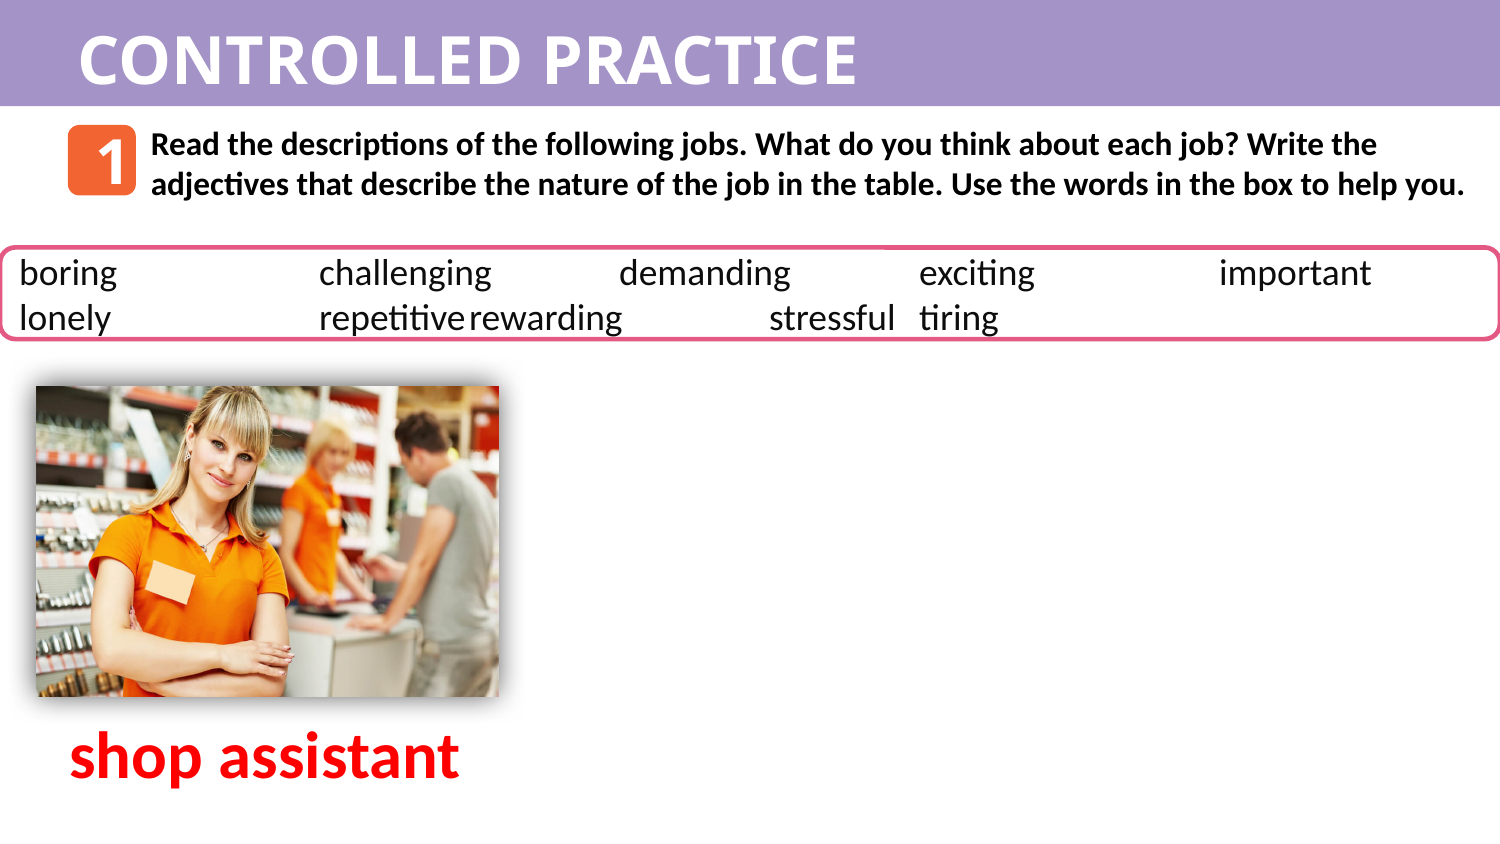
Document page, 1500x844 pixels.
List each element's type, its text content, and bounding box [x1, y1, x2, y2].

picture [36, 386, 499, 697]
text_box Read the descriptions of the following jobs. What do you think about each job? Write the adjectives that describe the nature of the job in the table. Use the words in the box to help you. [136, 115, 1500, 210]
text_box shop assistant [54, 704, 626, 800]
text_box [0, 0, 1500, 107]
text_box CONTROLLED PRACTICE [62, 10, 970, 105]
text_box boring challenging demanding exciting important lonely repetitive rewarding stressful tiring [0, 246, 1500, 341]
text_box [66, 123, 80, 197]
text_box [125, 123, 136, 197]
text_box 1 [80, 114, 125, 205]
